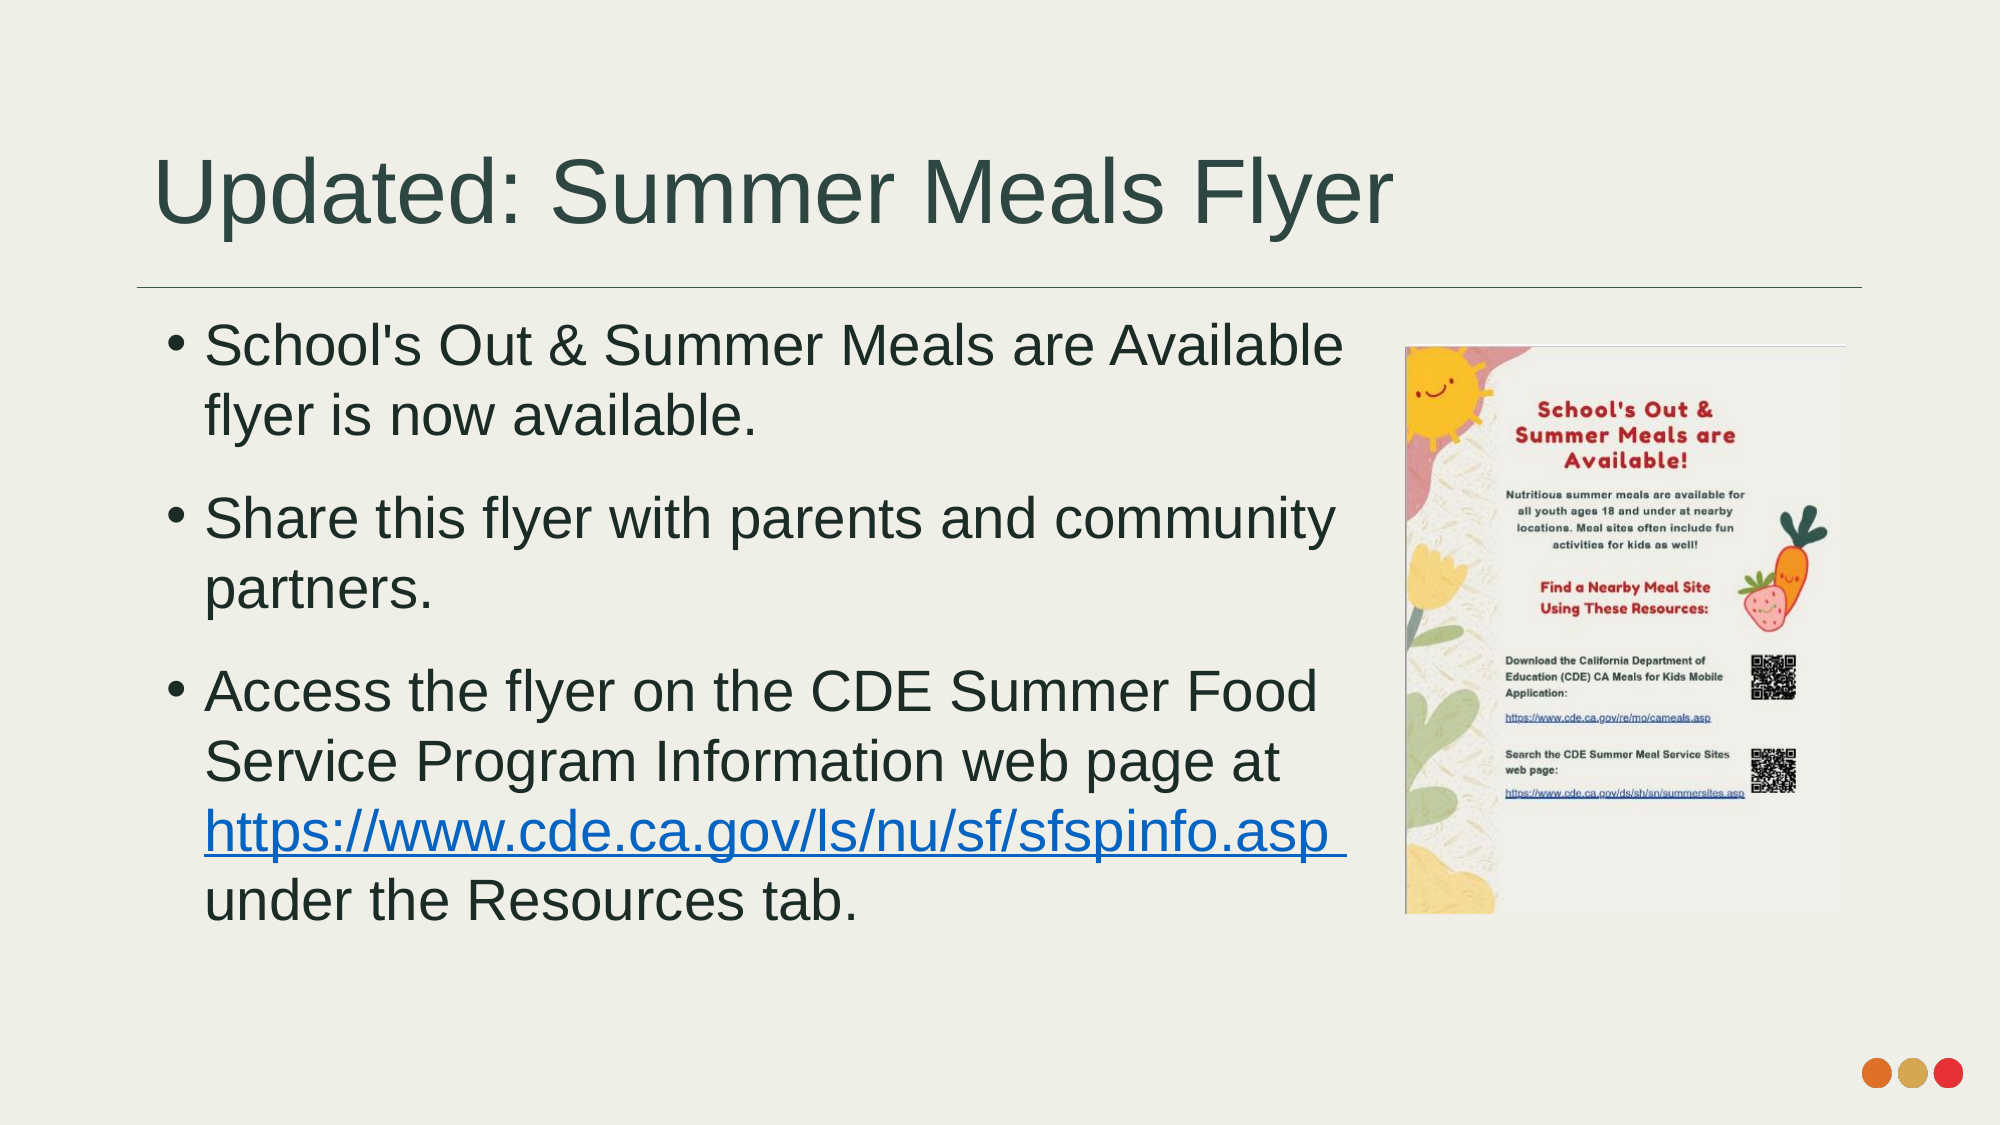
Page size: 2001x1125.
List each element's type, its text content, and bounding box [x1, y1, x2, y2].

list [1405, 343, 1847, 915]
picture [1862, 1058, 1963, 1088]
title Updated: Summer Meals Flyer [137, 112, 1863, 275]
list School's Out & Summer Meals are Available flyer is now available. Share this flyer with parents and community partners. Access the flyer on the CDE Summer Food Service Program Information web page at https://www.cde.ca.gov/ls/nu/sf/sfspinfo.asp under the Resources tab. [151, 299, 1460, 1065]
